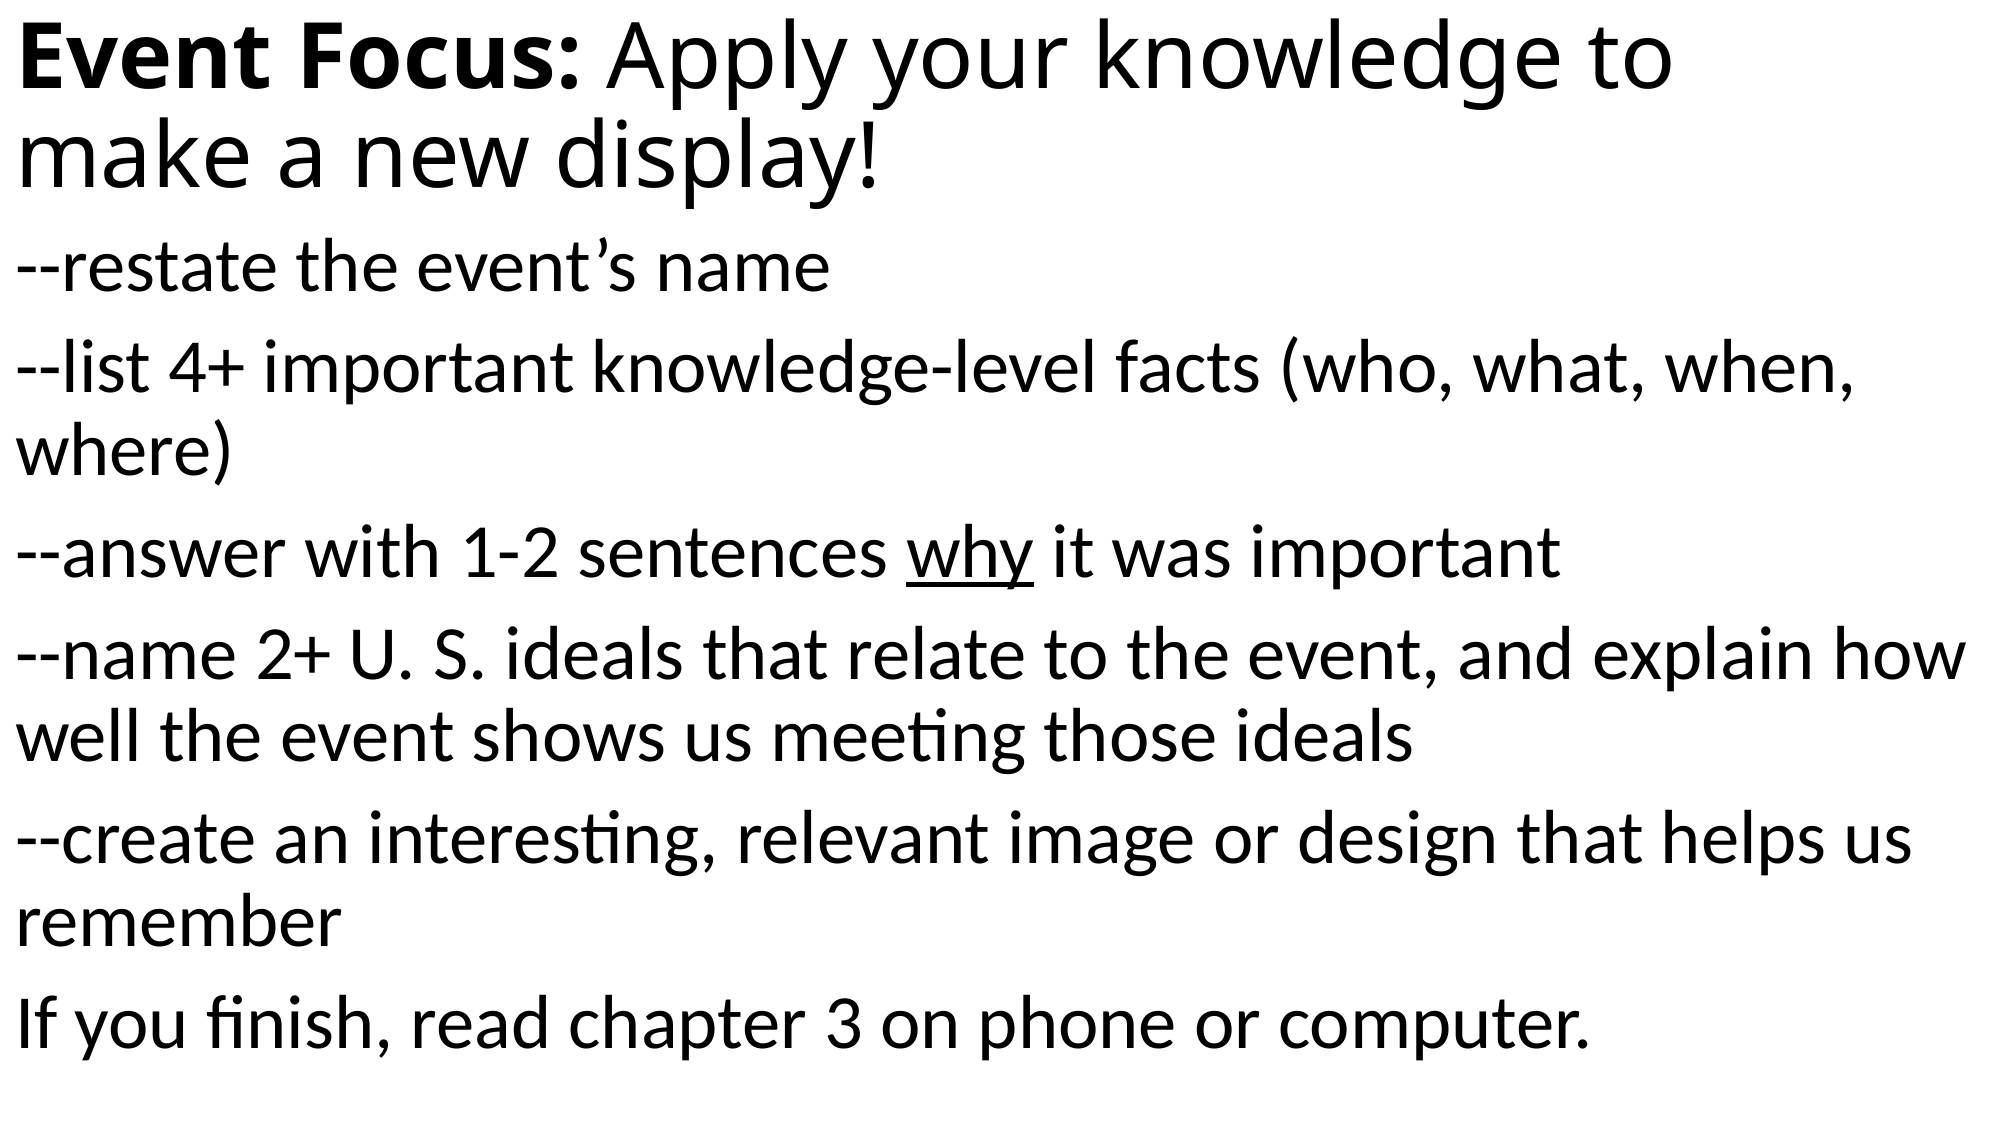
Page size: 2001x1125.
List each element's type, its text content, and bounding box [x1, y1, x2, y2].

list --restate the event’s name --list 4+ important knowledge-level facts (who, what, when, where) --answer with 1-2 sentences why it was important --name 2+ U. S. ideals that relate to the event, and explain how well the event shows us meeting those ideals --create an interesting, relevant image or design that helps us remember If you finish, read chapter 3 on phone or computer. [0, 217, 2000, 1073]
title Event Focus: Apply your knowledge to make a new display! [0, 0, 1725, 217]
